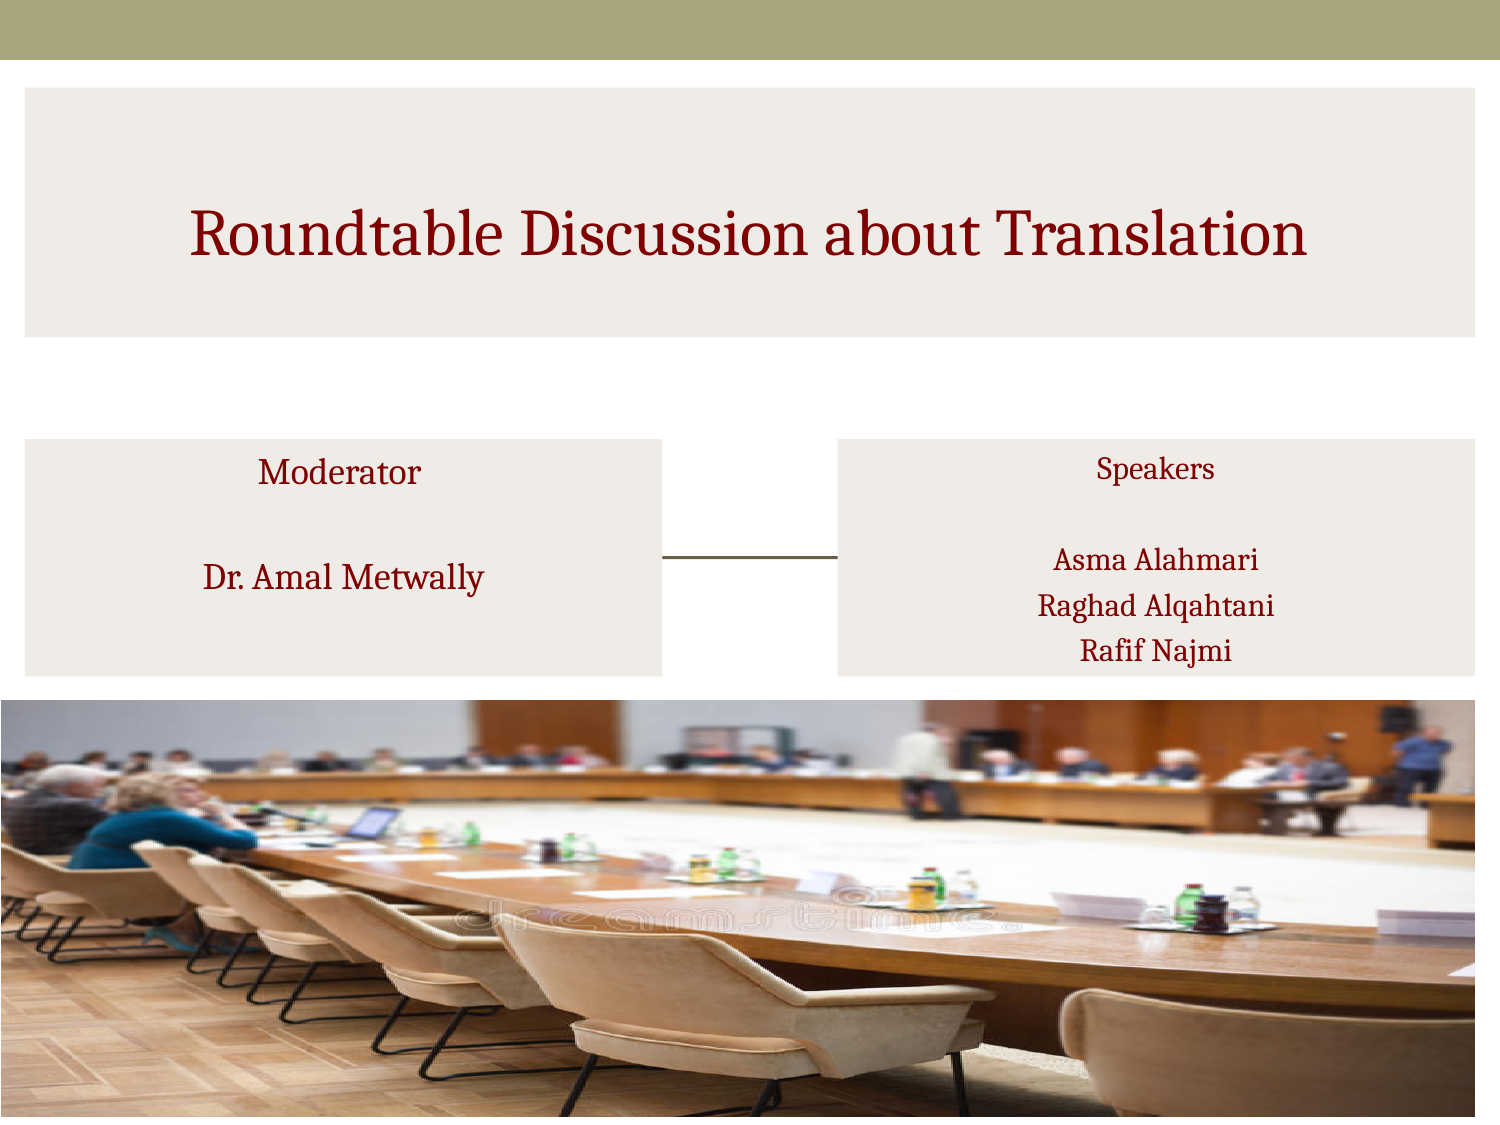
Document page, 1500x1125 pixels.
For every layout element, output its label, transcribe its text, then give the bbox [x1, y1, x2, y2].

subtitle Roundtable Discussion about Translation [24, 87, 1475, 338]
picture [0, 699, 1476, 1117]
text_box Moderator Dr. Amal Metwally [24, 439, 663, 677]
text_box Speakers Asma Alahmari Raghad Alqahtani Rafif Najmi [837, 439, 1475, 677]
